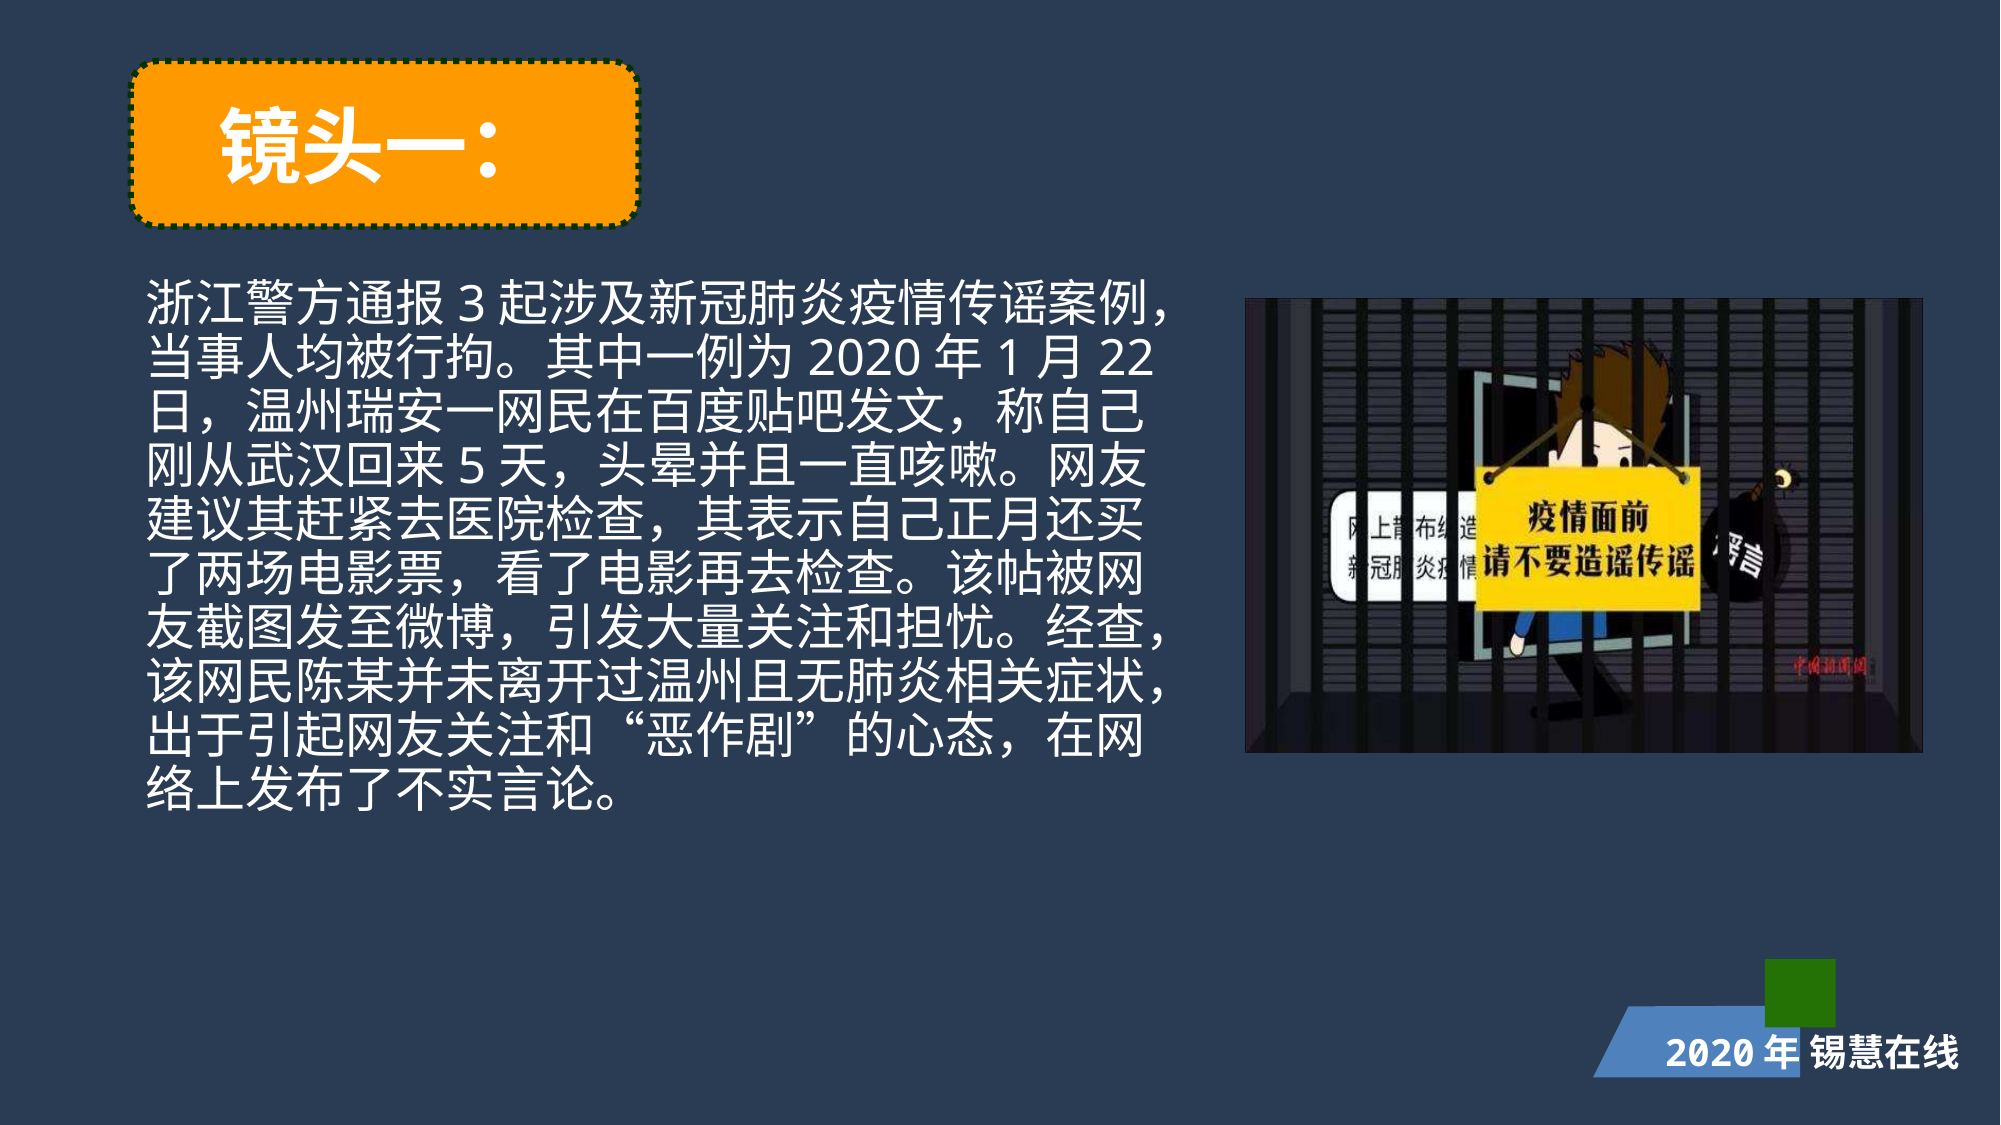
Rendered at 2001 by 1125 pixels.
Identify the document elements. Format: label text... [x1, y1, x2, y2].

text_box 浙江警方通报3起涉及新冠肺炎疫情传谣案例，当事人均被行拘。其中一例为2020年1月22日，温州瑞安一网民在百度贴吧发文，称自己刚从武汉回来5天，头晕并且一直咳嗽。网友建议其赶紧去医院检查，其表示自己正月还买了两场电影票，看了电影再去检查。该帖被网友截图发至微博，引发大量关注和担忧。经查，该网民陈某并未离开过温州且无肺炎相关症状，出于引起网友关注和“恶作剧”的心态，在网络上发布了不实言论。 [130, 271, 1192, 906]
text_box 镜头一： [130, 61, 639, 227]
picture [1245, 297, 1924, 754]
